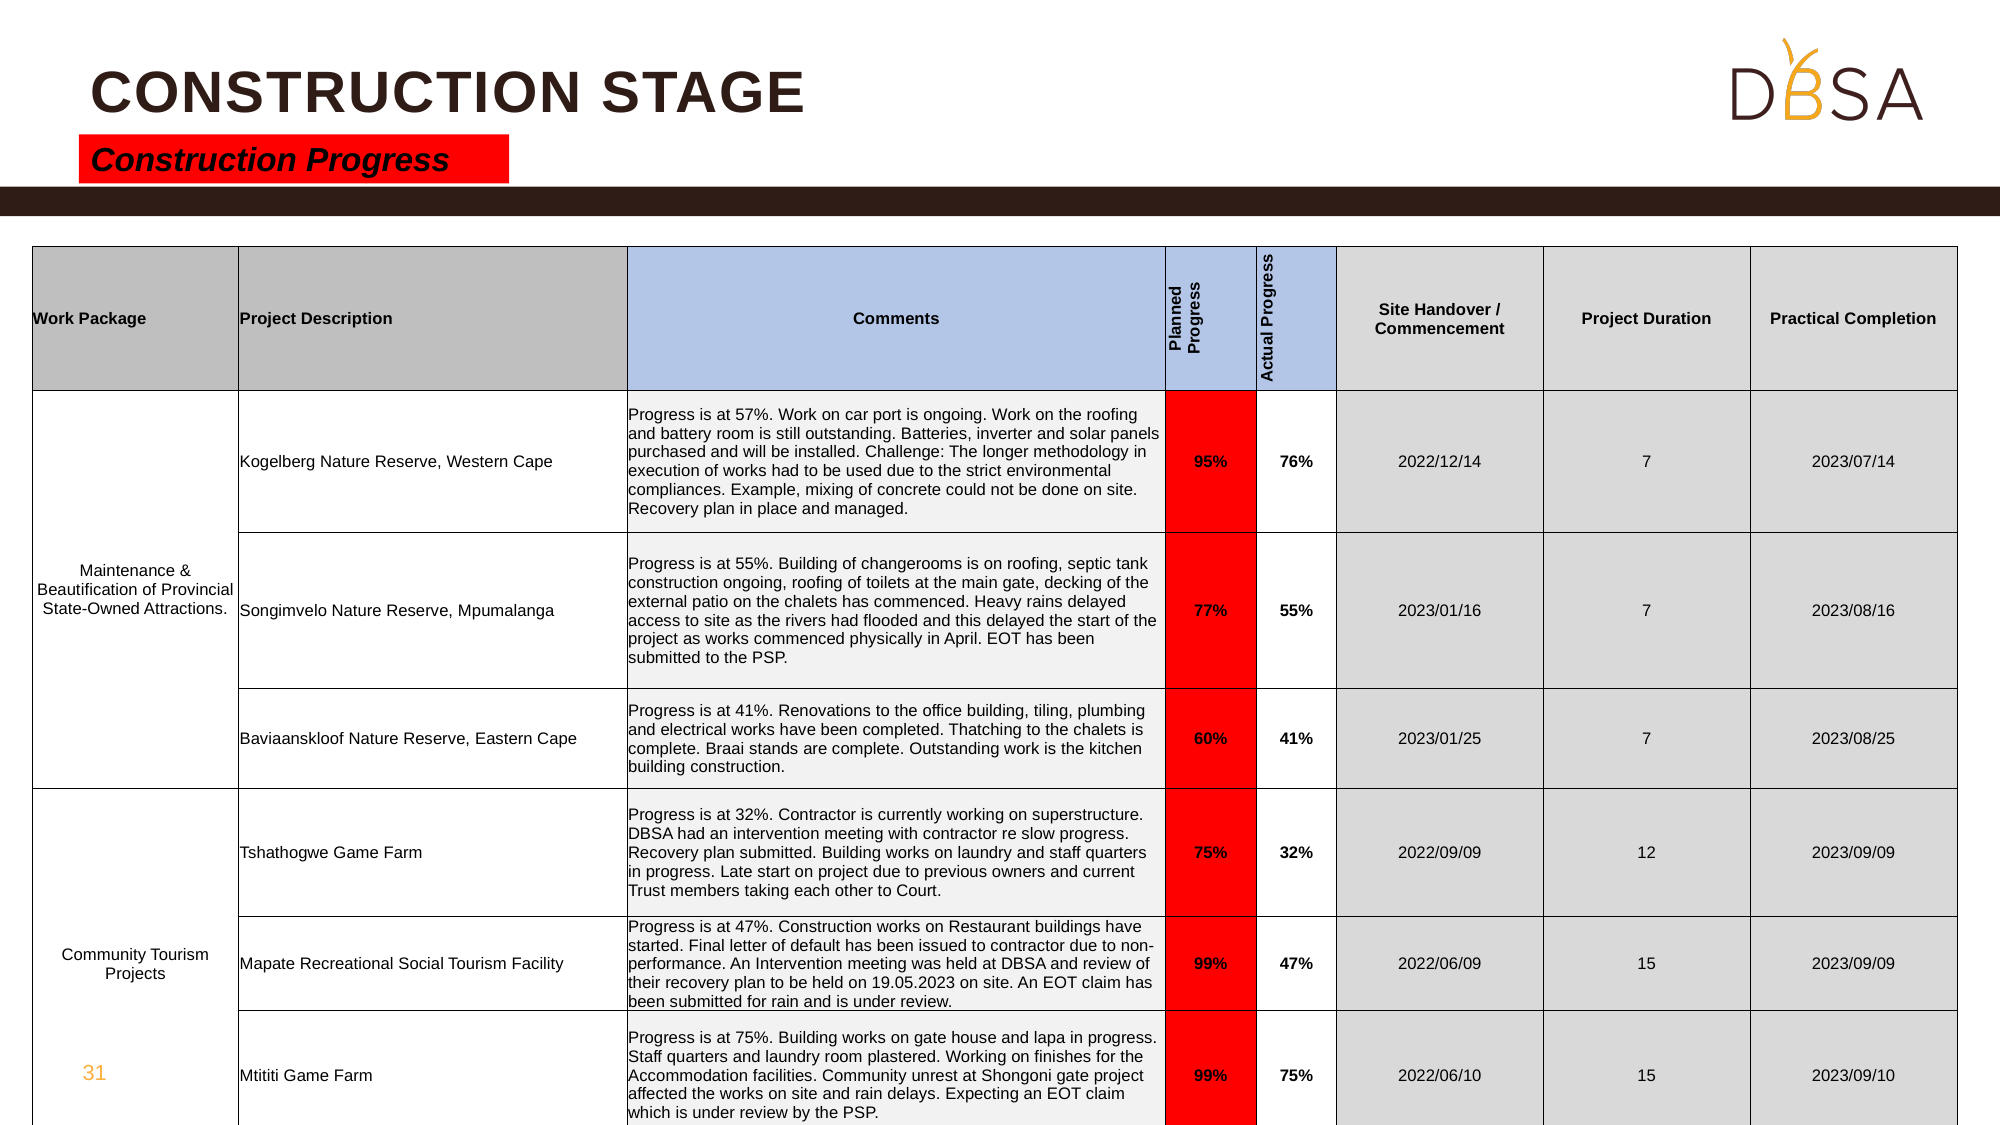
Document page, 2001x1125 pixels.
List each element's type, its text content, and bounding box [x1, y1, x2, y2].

table_cell 2023/08/16 [1751, 533, 1957, 688]
table_cell 75% [1257, 1011, 1336, 1125]
picture [1681, 17, 1974, 124]
table_cell 41% [1257, 689, 1336, 788]
table_cell 2022/12/14 [1337, 391, 1543, 532]
table_cell Community Tourism Projects [33, 789, 238, 1125]
table_cell 2023/01/25 [1337, 689, 1543, 788]
slide_number 31 [0, 1041, 182, 1102]
table_header Project Duration [1544, 247, 1750, 390]
table_header Actual Progress [1257, 247, 1336, 390]
table_cell 55% [1257, 533, 1336, 688]
table_cell 7 [1544, 533, 1750, 688]
table_cell 2023/09/09 [1751, 789, 1957, 916]
table_header Site Handover / Commencement [1337, 247, 1543, 390]
table_cell 75% [1166, 789, 1256, 916]
table_cell 2022/06/10 [1337, 1011, 1543, 1125]
table_cell 2023/09/09 [1751, 917, 1957, 1010]
table_cell Progress is at 32%. Contractor is currently working on superstructure. DBSA had an intervention meeting with contractor re slow progress. Recovery plan submitted. Building works on laundry and staff quarters in progress. Late start on project due to previous owners and current Trust members taking each other to Court. [628, 789, 1165, 916]
table_cell Kogelberg Nature Reserve, Western Cape [239, 391, 627, 532]
table_cell 32% [1257, 789, 1336, 916]
table_cell 95% [1166, 391, 1256, 532]
table_cell 60% [1166, 689, 1256, 788]
table_cell Maintenance & Beautification of Provincial State-Owned Attractions. [33, 391, 238, 788]
table_cell Mtititi Game Farm [239, 1011, 627, 1125]
table_cell 2022/09/09 [1337, 789, 1543, 916]
title Construction STAGE [78, 54, 1694, 131]
table_cell 2023/01/16 [1337, 533, 1543, 688]
list Construction Progress [78, 134, 510, 184]
table_cell Tshathogwe Game Farm [239, 789, 627, 916]
table_cell Progress is at 55%. Building of changerooms is on roofing, septic tank construction ongoing, roofing of toilets at the main gate, decking of the external patio on the chalets has commenced. Heavy rains delayed access to site as the rivers had flooded and this delayed the start of the project as works commenced physically in April. EOT has been submitted to the PSP. [628, 533, 1165, 688]
table_cell Progress is at 41%. Renovations to the office building, tiling, plumbing and electrical works have been completed. Thatching to the chalets is complete. Braai stands are complete. Outstanding work is the kitchen building construction. [628, 689, 1165, 788]
table_cell 2022/06/09 [1337, 917, 1543, 1010]
table_cell 99% [1166, 917, 1256, 1010]
table_cell 47% [1257, 917, 1336, 1010]
table_header Work Package [33, 247, 238, 390]
table_cell Baviaanskloof Nature Reserve, Eastern Cape [239, 689, 627, 788]
table_header Planned Progress [1166, 247, 1256, 390]
table_cell Songimvelo Nature Reserve, Mpumalanga [239, 533, 627, 688]
table_cell 77% [1166, 533, 1256, 688]
table_cell 2023/07/14 [1751, 391, 1957, 532]
table_cell Mapate Recreational Social Tourism Facility [239, 917, 627, 1010]
table_cell Progress is at 75%. Building works on gate house and lapa in progress. Staff quarters and laundry room plastered. Working on finishes for the Accommodation facilities. Community unrest at Shongoni gate project affected the works on site and rain delays. Expecting an EOT claim which is under review by the PSP. [628, 1011, 1165, 1125]
table_header Project Description [239, 247, 627, 390]
table_cell Progress is at 57%. Work on car port is ongoing. Work on the roofing and battery room is still outstanding. Batteries, inverter and solar panels purchased and will be installed. Challenge: The longer methodology in execution of works had to be used due to the strict environmental compliances. Example, mixing of concrete could not be done on site. Recovery plan in place and managed. [628, 391, 1165, 532]
table_cell 12 [1544, 789, 1750, 916]
table_cell 15 [1544, 1011, 1750, 1125]
table_cell 15 [1544, 917, 1750, 1010]
table_cell 76% [1257, 391, 1336, 532]
table_header Practical Completion [1751, 247, 1957, 390]
table_cell 7 [1544, 689, 1750, 788]
table_header Comments [628, 247, 1165, 390]
table_cell 7 [1544, 391, 1750, 532]
table_cell 99% [1166, 1011, 1256, 1125]
table_cell 2023/08/25 [1751, 689, 1957, 788]
table_cell 2023/09/10 [1751, 1011, 1957, 1125]
table_cell Progress is at 47%. Construction works on Restaurant buildings have started. Final letter of default has been issued to contractor due to non-performance. An Intervention meeting was held at DBSA and review of their recovery plan to be held on 19.05.2023 on site. An EOT claim has been submitted for rain and is under review. [628, 917, 1165, 1010]
